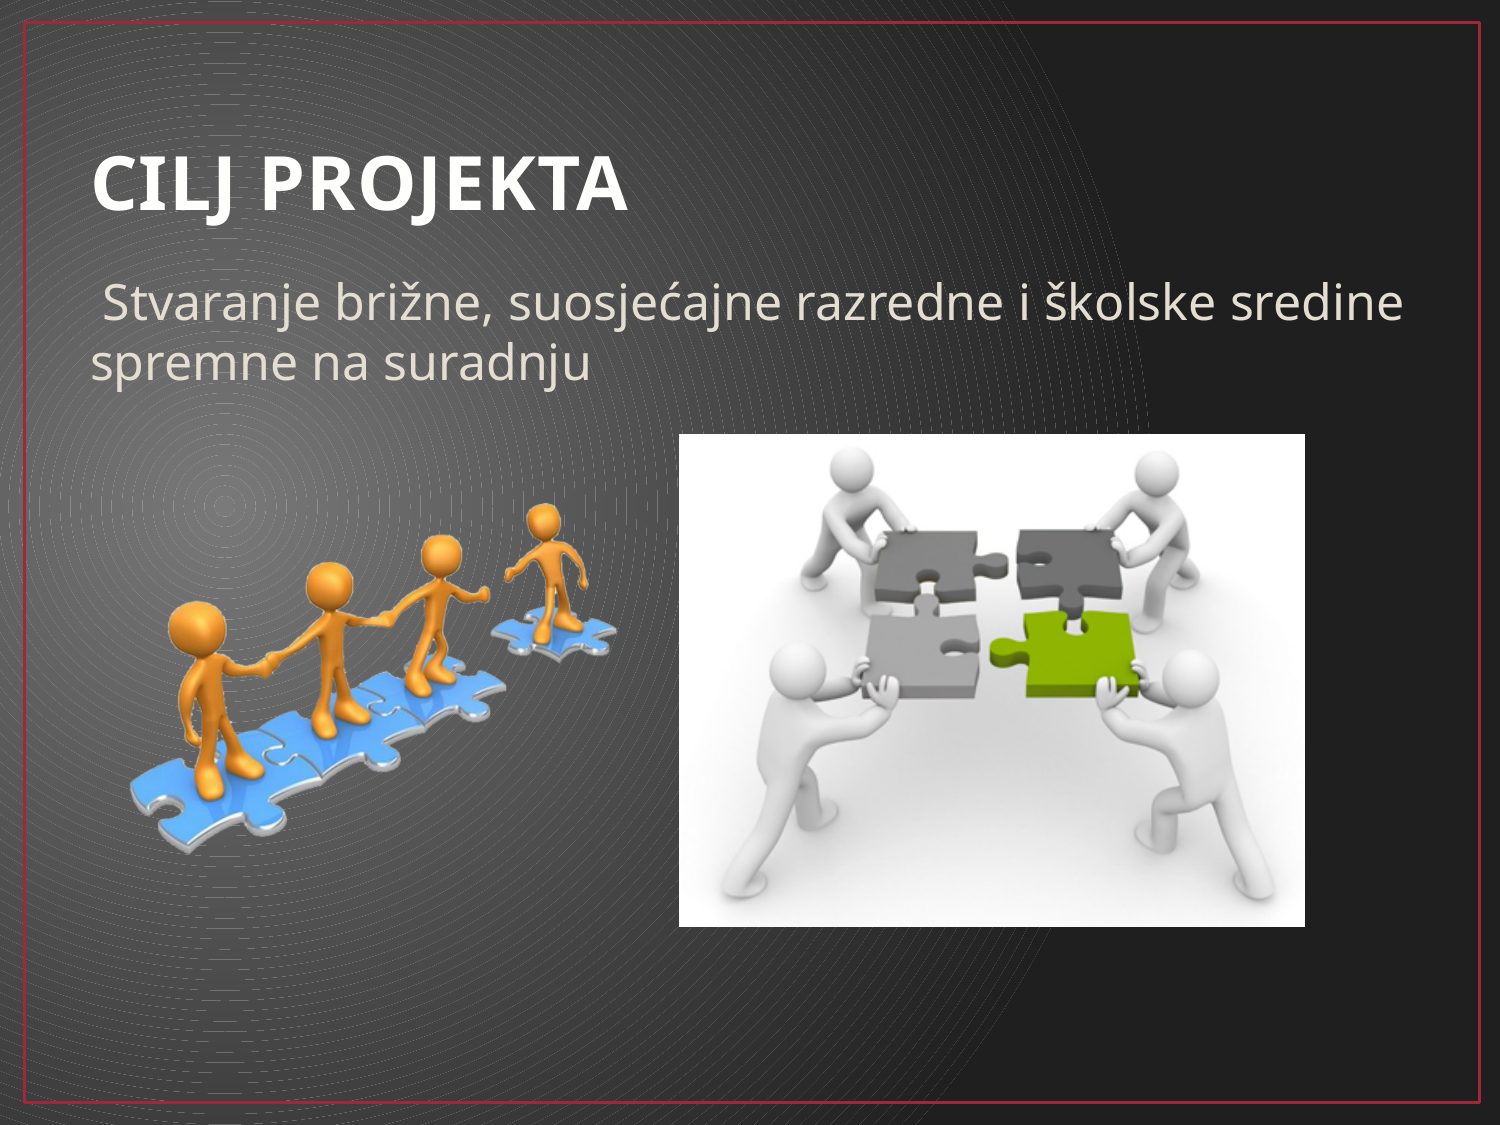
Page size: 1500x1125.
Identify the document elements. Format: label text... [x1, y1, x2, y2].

title CILJ PROJEKTA [75, 45, 1425, 233]
picture [678, 433, 1305, 927]
list Stvaranje brižne, suosjećajne razredne i školske sredine spremne na suradnju [75, 262, 1425, 1005]
picture [123, 498, 624, 863]
